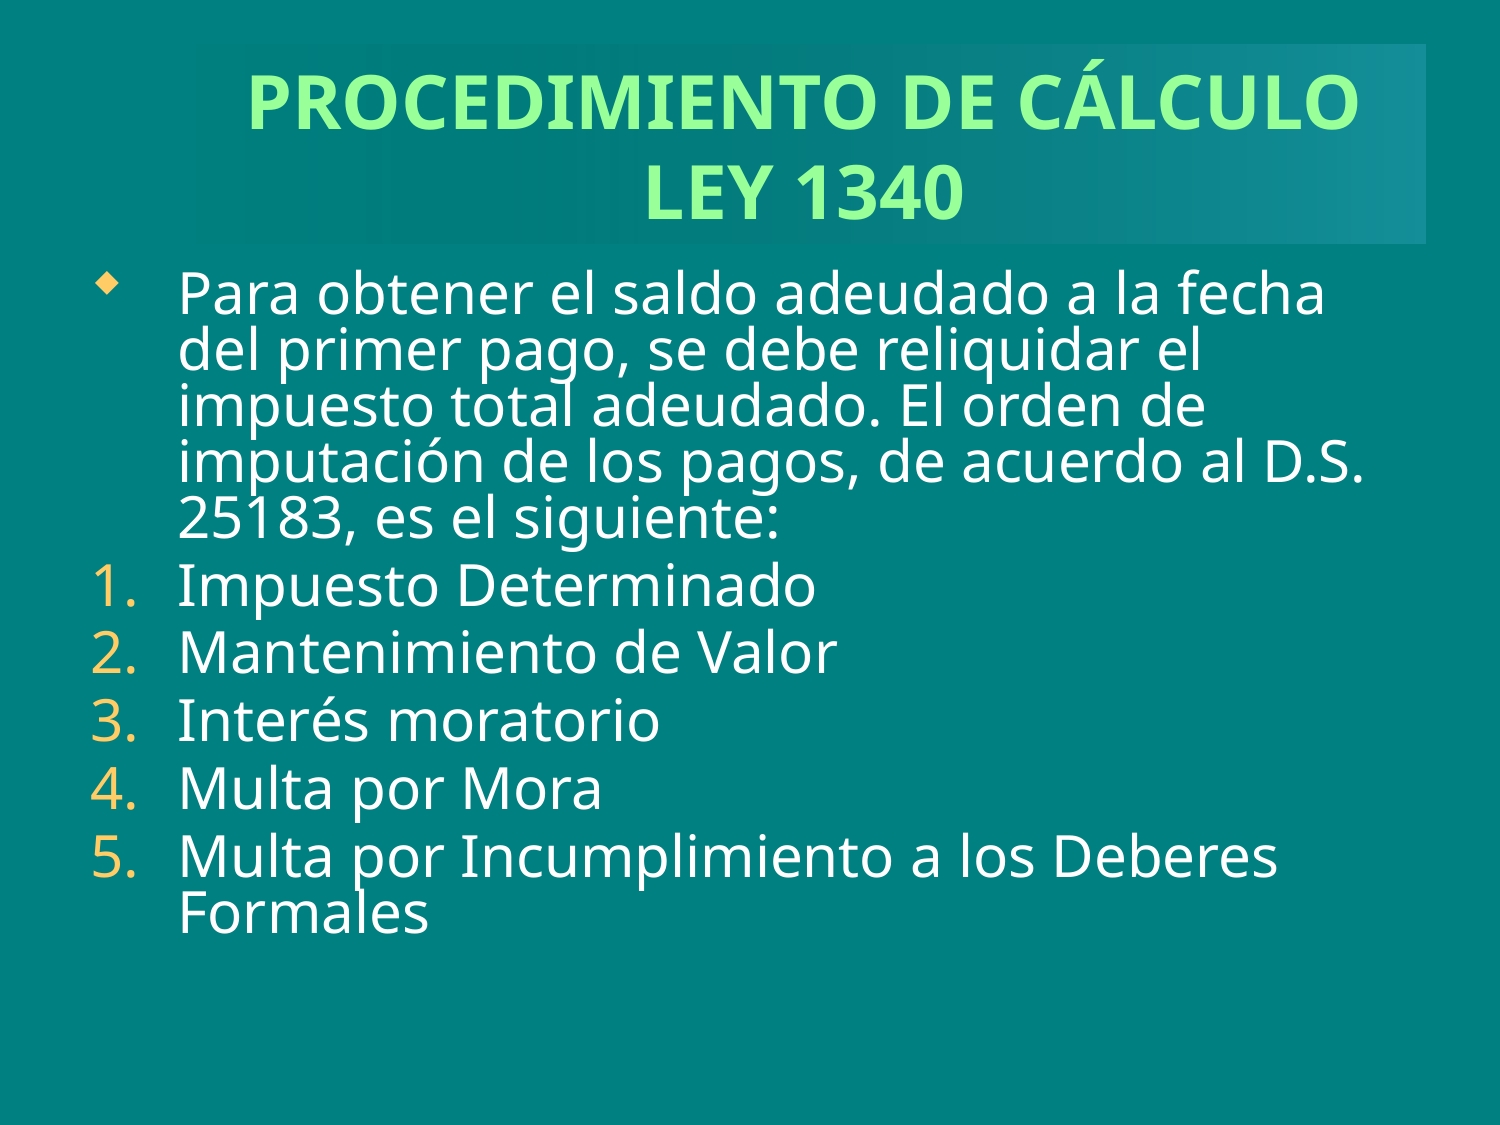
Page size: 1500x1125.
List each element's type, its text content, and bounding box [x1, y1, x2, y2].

list Para obtener el saldo adeudado a la fecha del primer pago, se debe reliquidar el impuesto total adeudado. El orden de imputación de los pagos, de acuerdo al D.S. 25183, es el siguiente: Impuesto Determinado Mantenimiento de Valor Interés moratorio Multa por Mora Multa por Incumplimiento a los Deberes Formales [74, 262, 1426, 1006]
title PROCEDIMIENTO DE CÁLCULO LEY 1340 [182, 44, 1426, 244]
